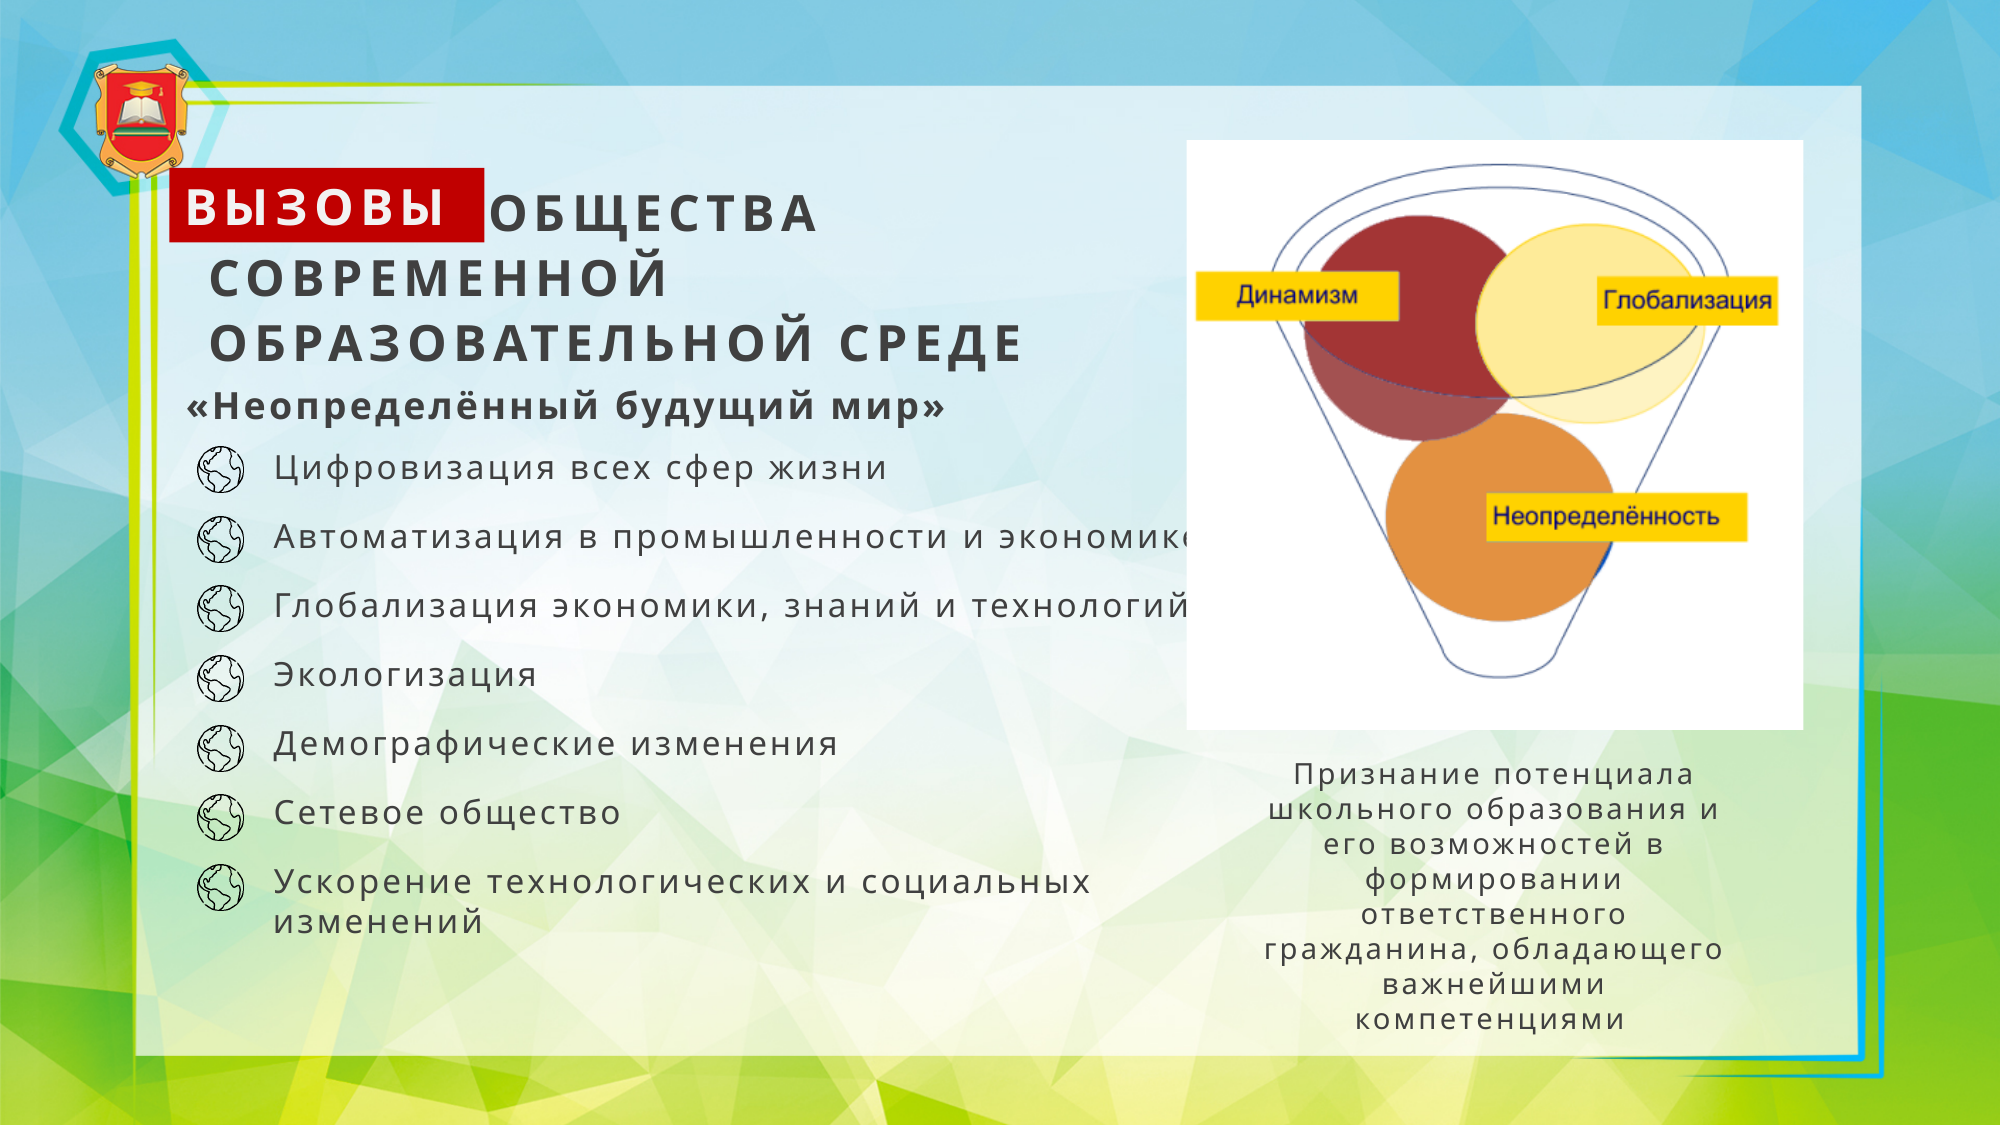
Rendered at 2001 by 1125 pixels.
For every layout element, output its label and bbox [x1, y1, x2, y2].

text_box [155, 325, 1229, 955]
picture [0, 0, 2000, 1125]
